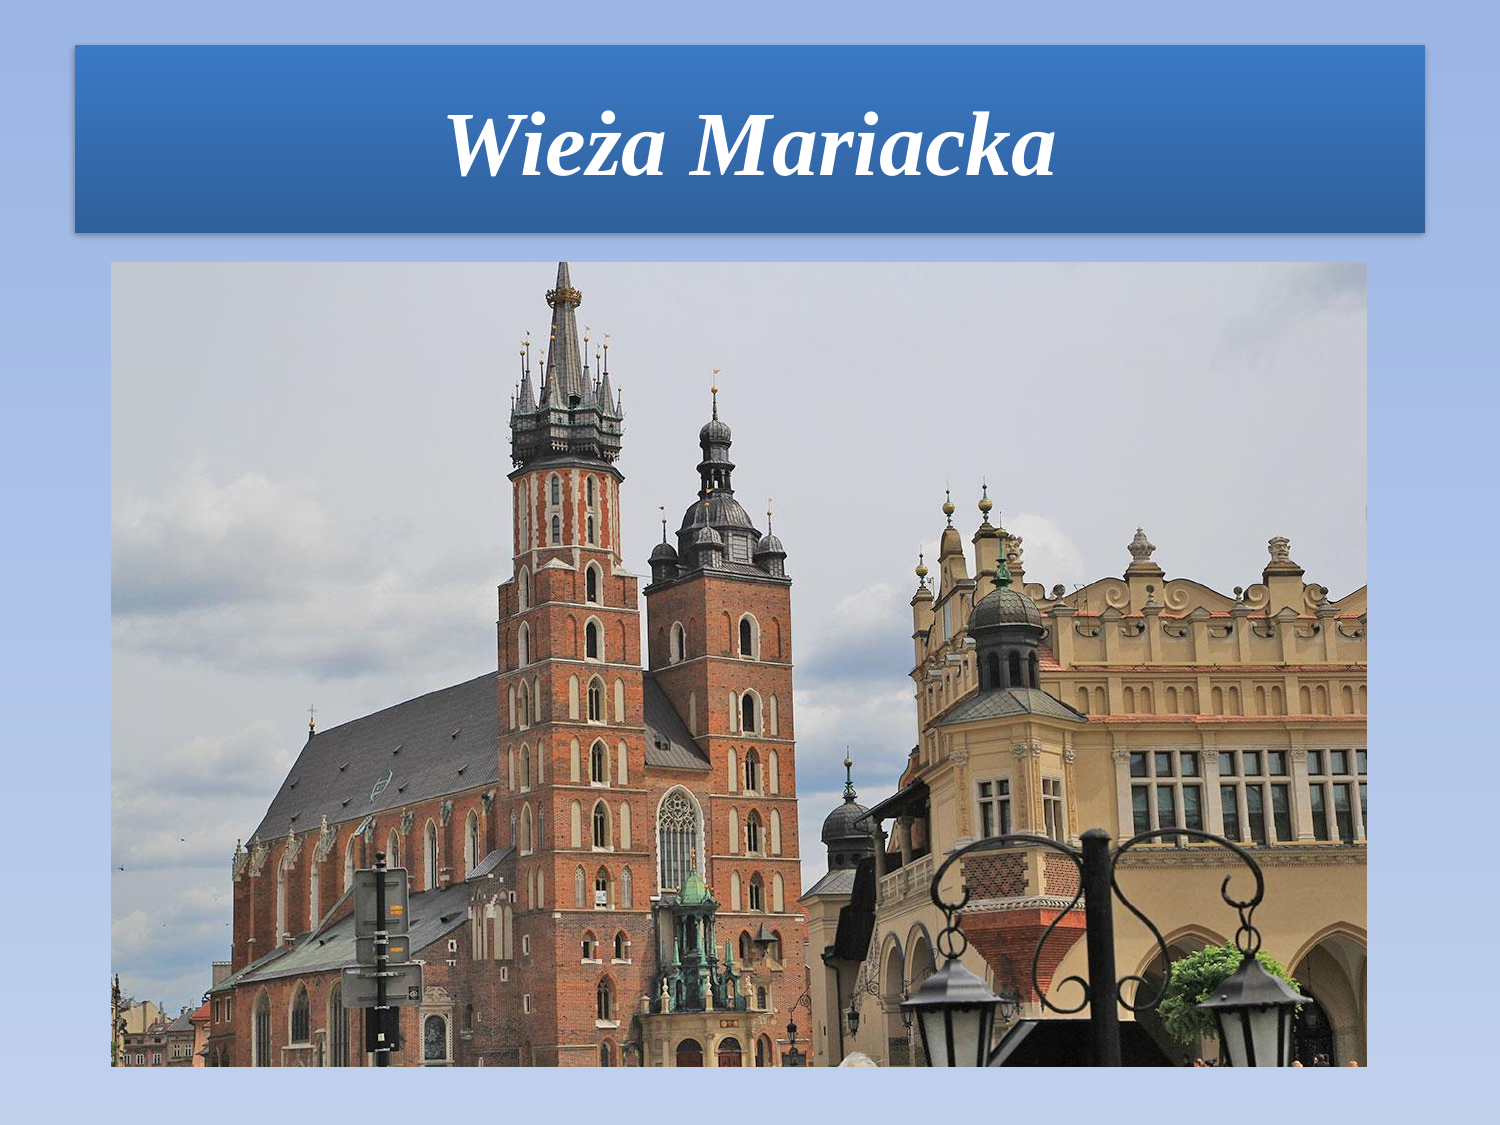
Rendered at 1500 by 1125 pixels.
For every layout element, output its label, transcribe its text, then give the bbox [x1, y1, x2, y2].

title Wieża Mariacka [75, 45, 1425, 233]
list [110, 262, 1367, 1067]
